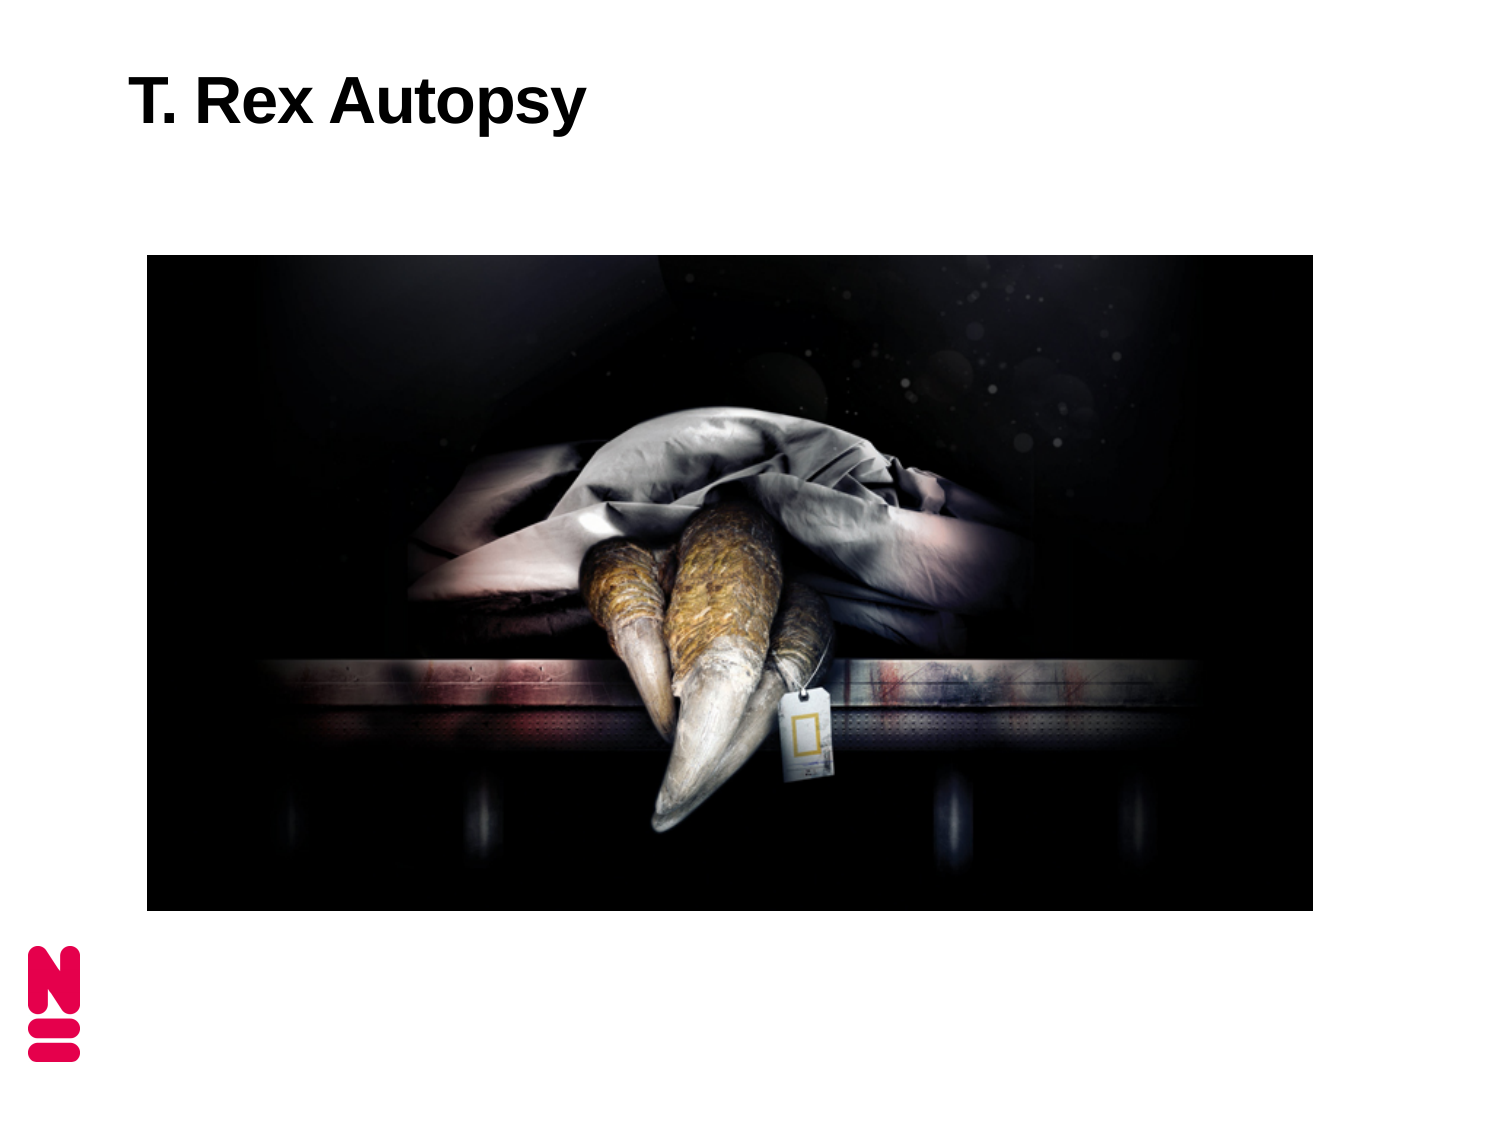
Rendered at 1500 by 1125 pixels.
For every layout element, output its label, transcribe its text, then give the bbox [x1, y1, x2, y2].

picture [28, 946, 80, 1062]
title T. Rex Autopsy [128, 66, 1310, 224]
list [147, 255, 1313, 911]
